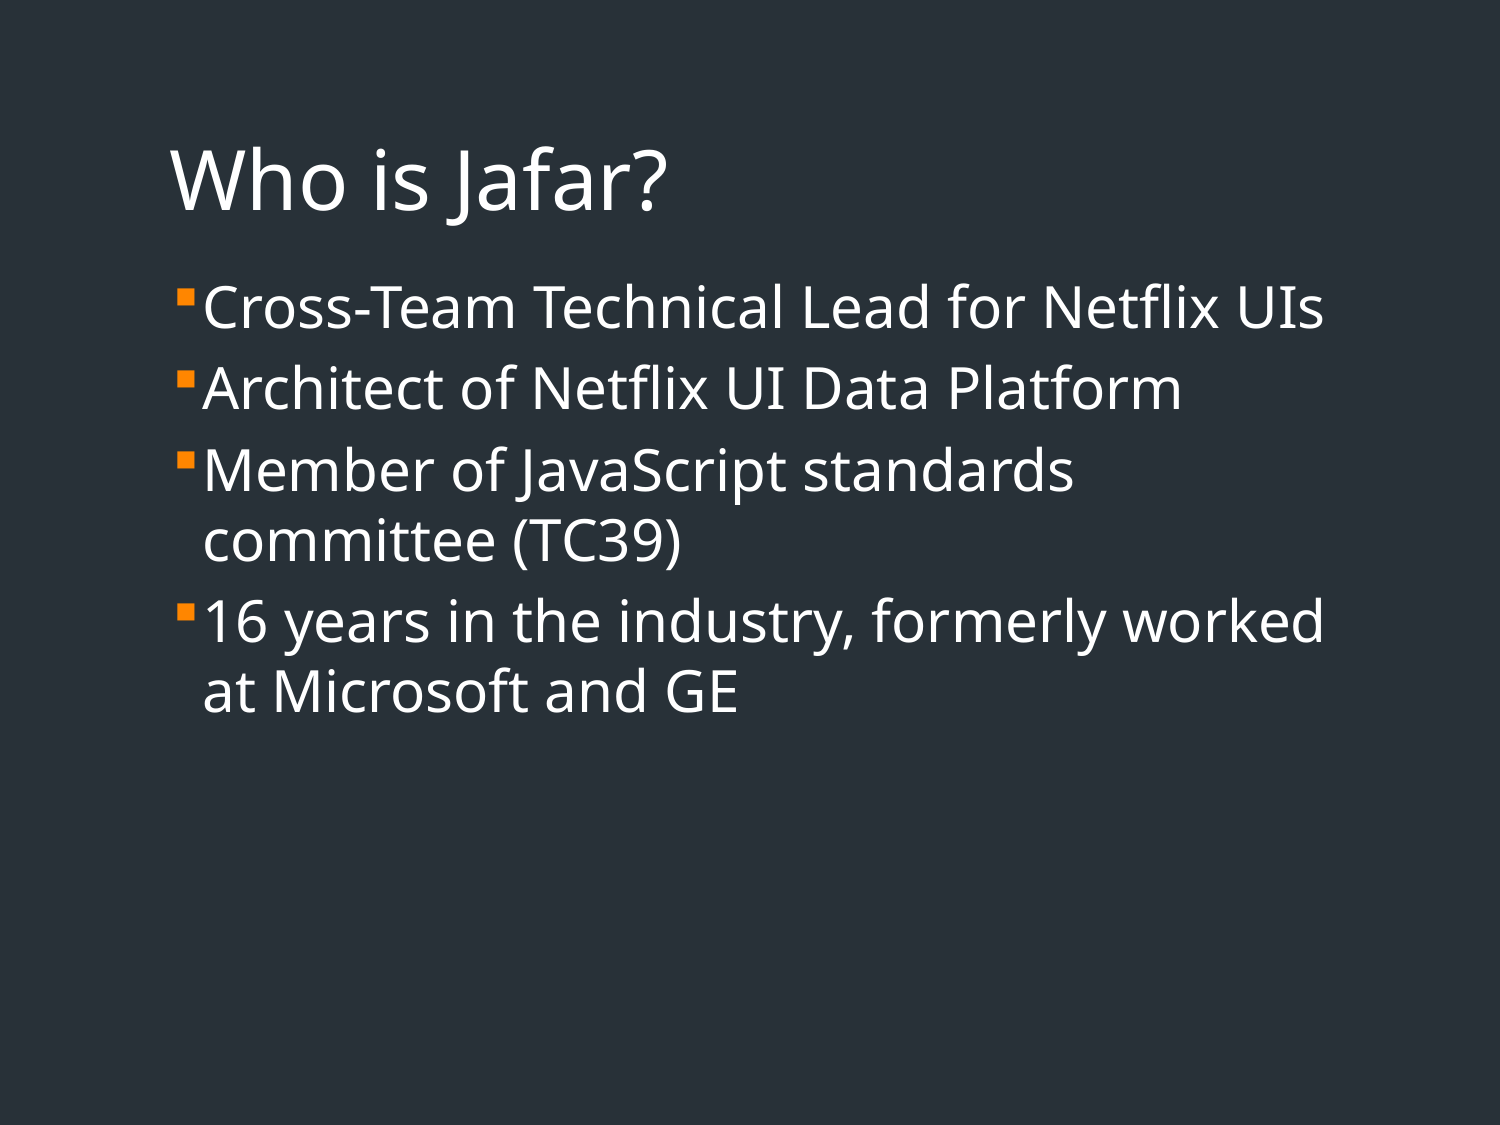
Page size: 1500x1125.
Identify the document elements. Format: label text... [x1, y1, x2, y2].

list Cross-Team Technical Lead for Netflix UIs Architect of Netflix UI Data Platform Member of JavaScript standards committee (TC39) 16 years in the industry, formerly worked at Microsoft and GE [150, 262, 1350, 1050]
title Who is Jafar? [154, 45, 1355, 236]
